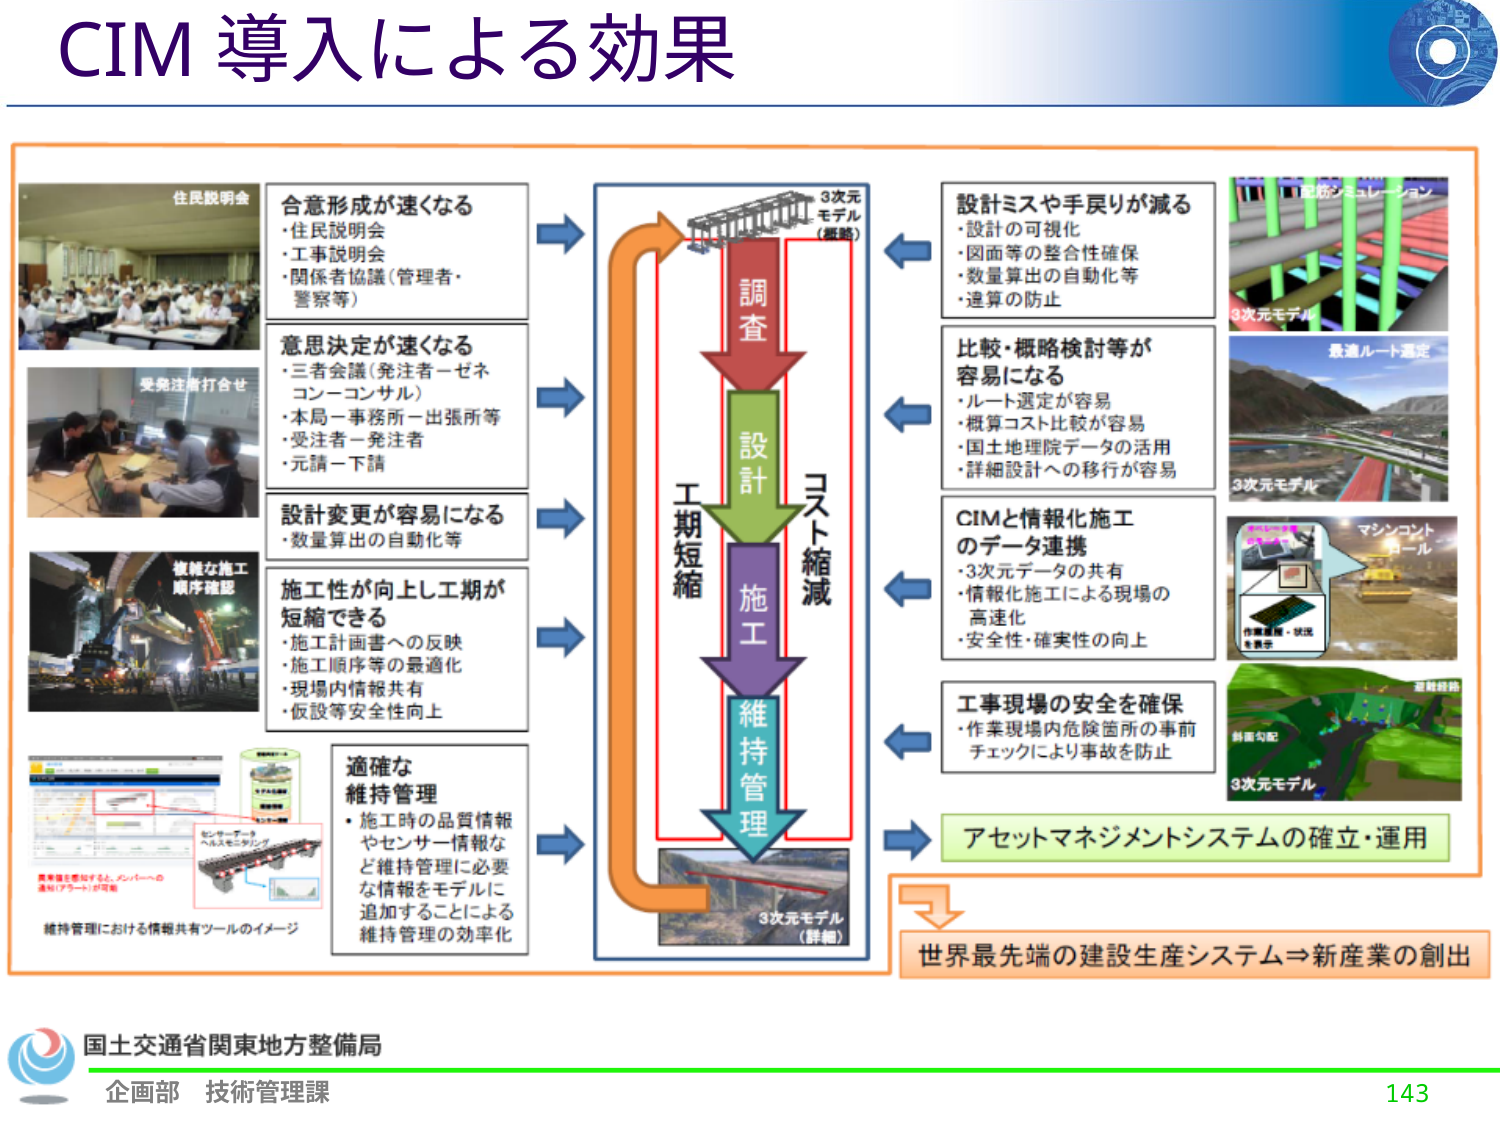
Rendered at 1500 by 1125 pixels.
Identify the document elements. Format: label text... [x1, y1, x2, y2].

picture [0, 1020, 383, 1125]
text_box CIM導入による効果 [41, 0, 1336, 92]
picture [0, 0, 1500, 110]
picture [0, 130, 1500, 994]
